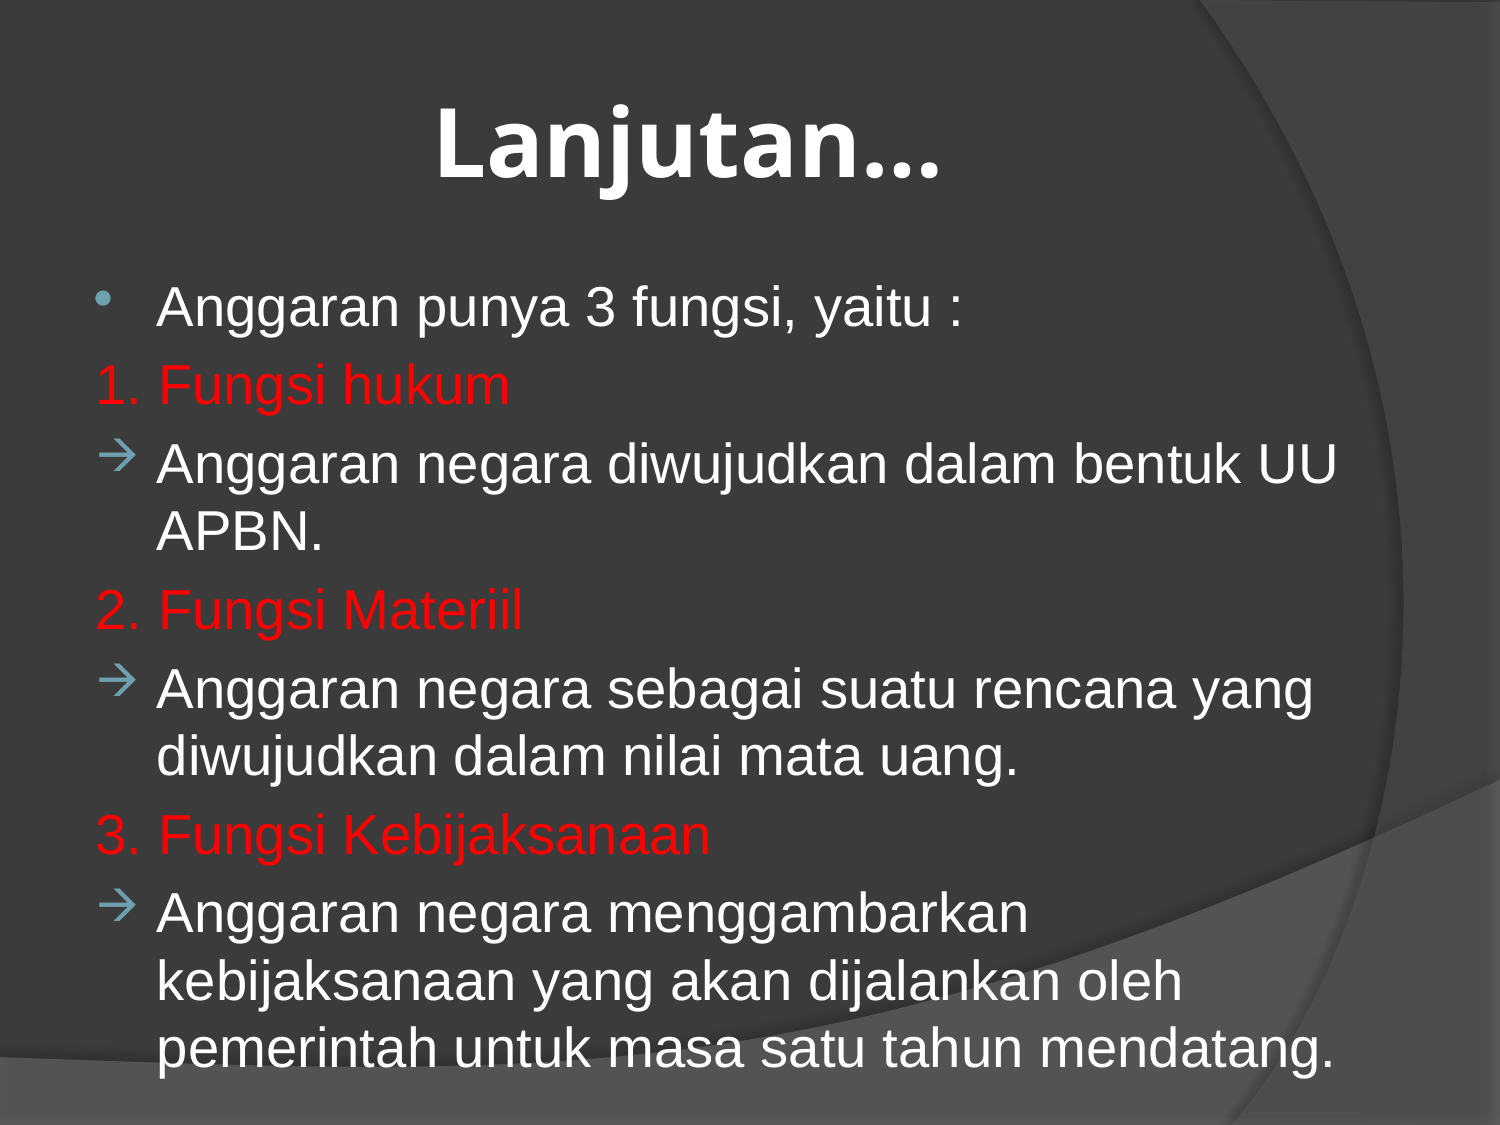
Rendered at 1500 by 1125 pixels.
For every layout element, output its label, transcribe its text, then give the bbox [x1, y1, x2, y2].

title Lanjutan… [75, 45, 1300, 233]
list Anggaran punya 3 fungsi, yaitu : 1. Fungsi hukum Anggaran negara diwujudkan dalam bentuk UU APBN. 2. Fungsi Materiil Anggaran negara sebagai suatu rencana yang diwujudkan dalam nilai mata uang. 3. Fungsi Kebijaksanaan Anggaran negara menggambarkan kebijaksanaan yang akan dijalankan oleh pemerintah untuk masa satu tahun mendatang. [75, 262, 1413, 1088]
